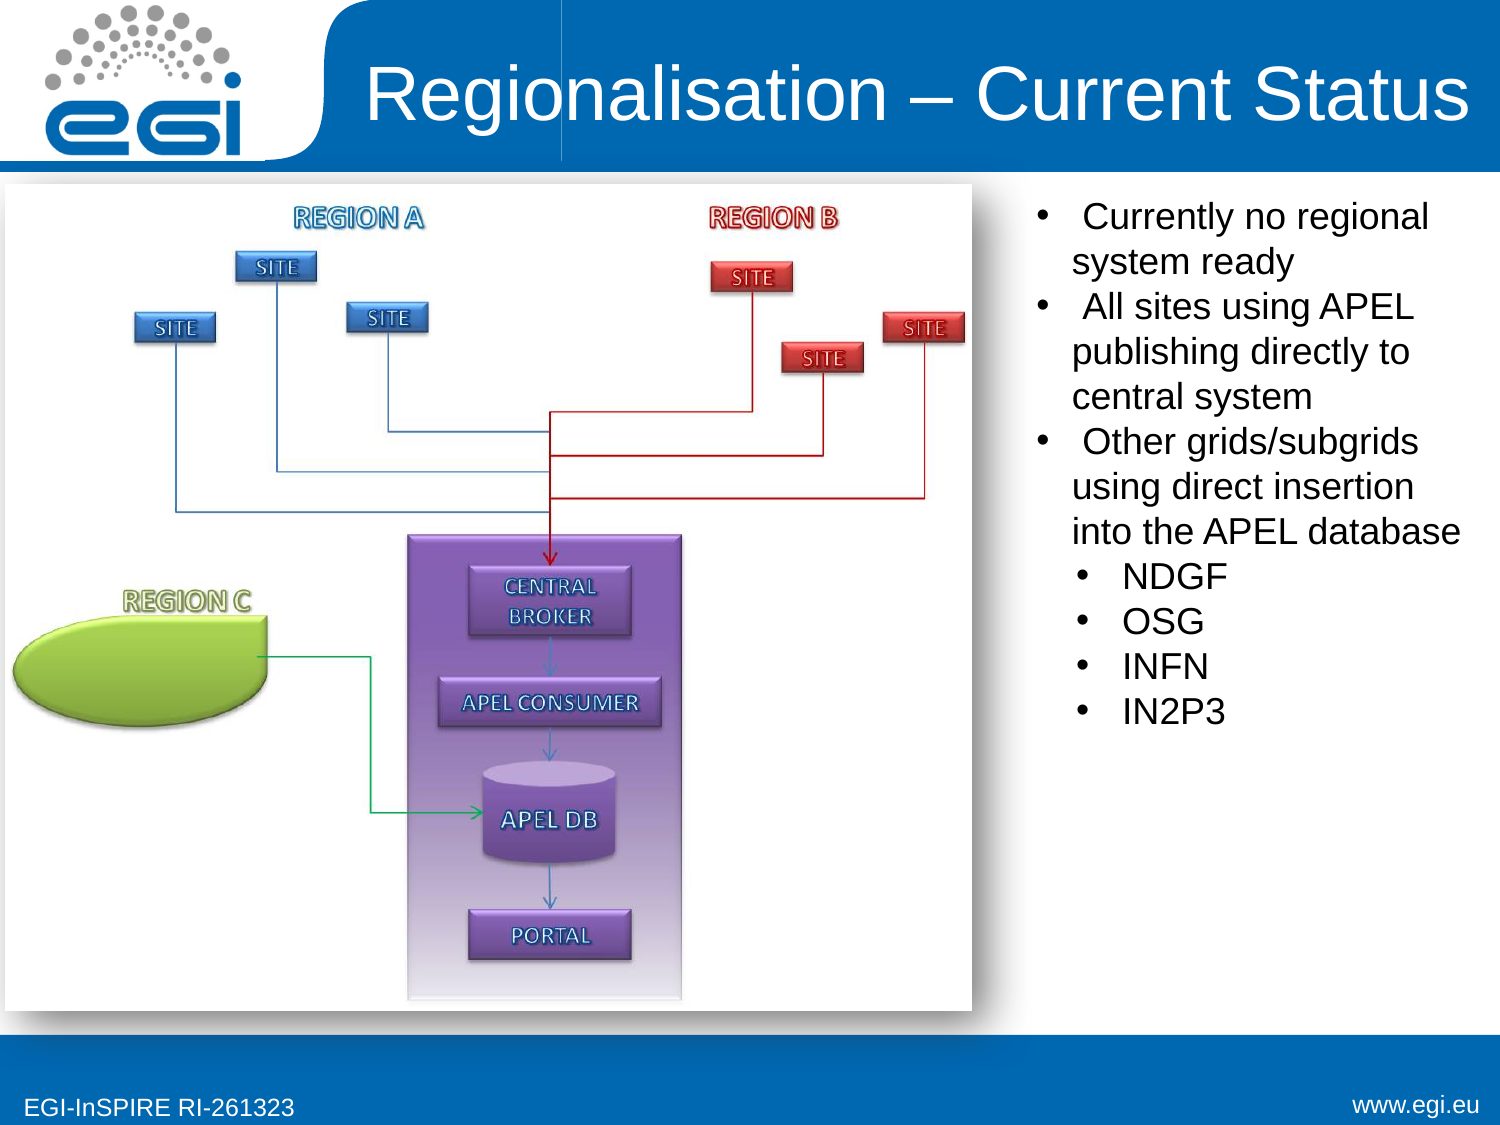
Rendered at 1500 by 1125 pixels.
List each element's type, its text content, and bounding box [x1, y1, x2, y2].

text_box Currently no regional system ready All sites using APEL publishing directly to central system Other grids/subgrids using direct insertion into the APEL database NDGF OSG INFN IN2P3 [1021, 184, 1483, 740]
title Regionalisation – Current Status [336, 19, 1500, 161]
picture [5, 184, 973, 1011]
picture [0, 0, 265, 161]
